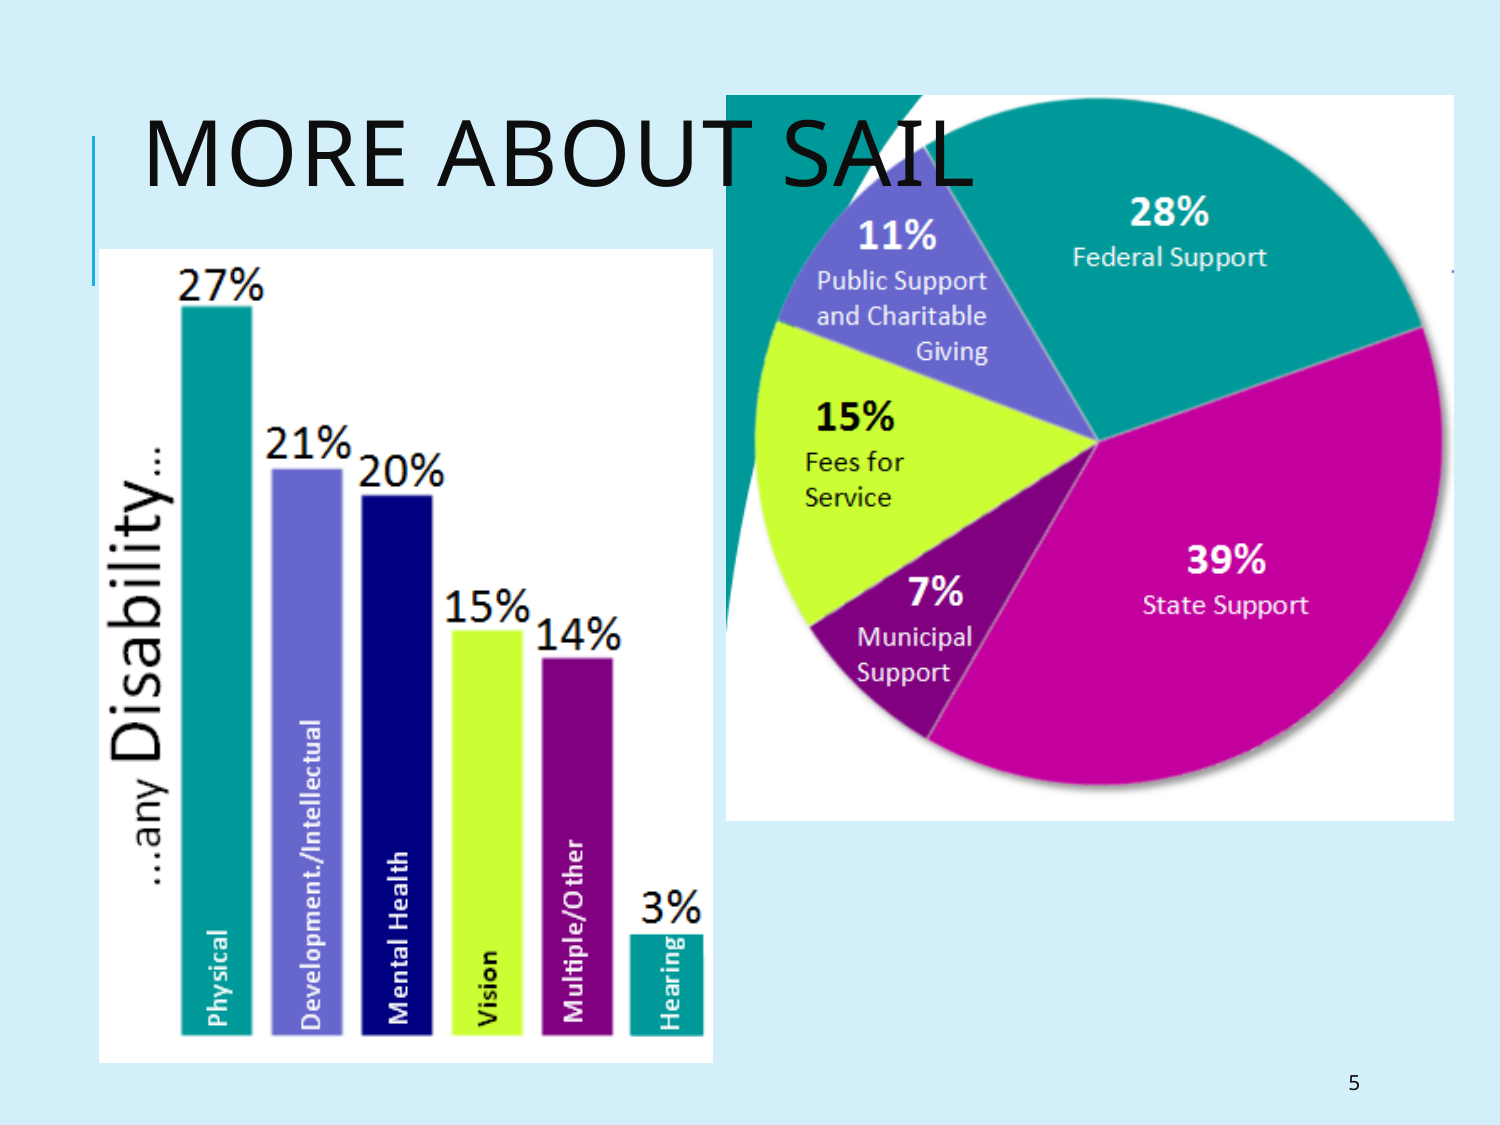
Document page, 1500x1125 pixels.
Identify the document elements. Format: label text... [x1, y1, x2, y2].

slide_number 5 [1333, 1061, 1454, 1107]
picture [99, 249, 713, 1064]
title More About SAIL [126, 96, 721, 225]
picture [726, 95, 1454, 822]
